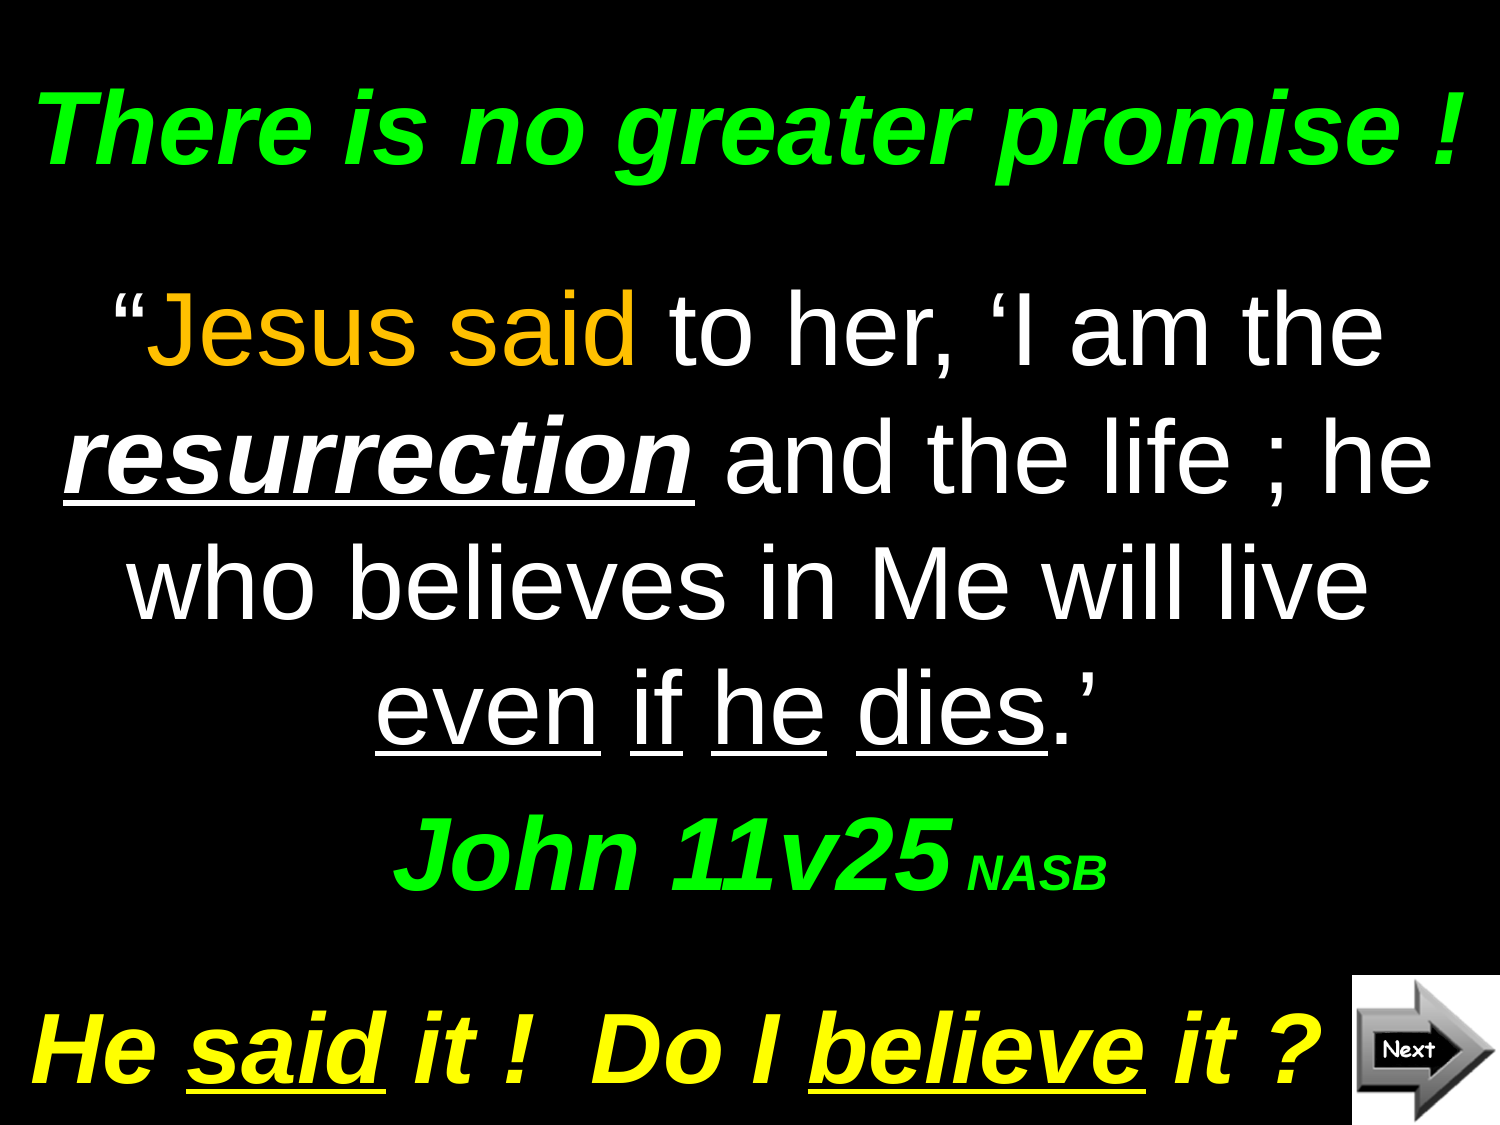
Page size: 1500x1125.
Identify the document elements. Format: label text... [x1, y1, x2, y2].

title There is no greater promise ! [0, 52, 1500, 196]
list “Jesus said to her, ‘I am the resurrection and the life ; he who believes in Me will live even if he dies.’ John 11v25 NASB [0, 196, 1500, 976]
picture [1353, 976, 1500, 1125]
list He said it ! Do I believe it ? [1, 975, 1353, 1125]
